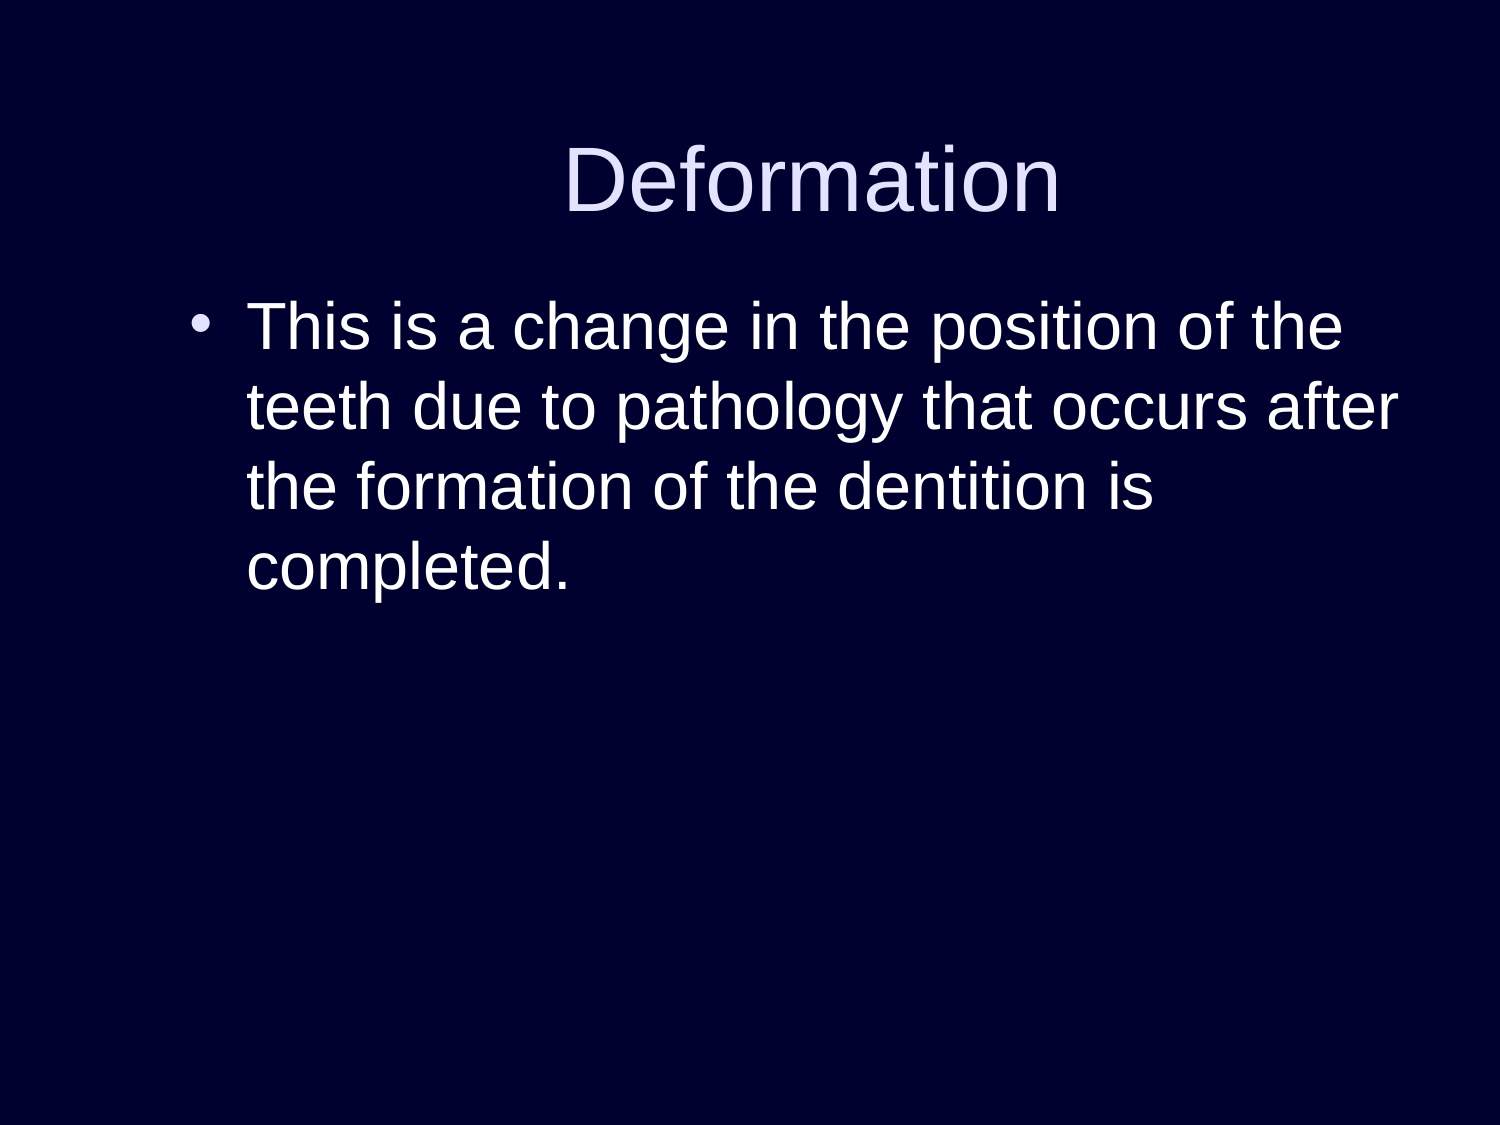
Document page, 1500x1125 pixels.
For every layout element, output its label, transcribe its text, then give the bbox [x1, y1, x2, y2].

title Deformation [174, 112, 1450, 238]
list This is a change in the position of the teeth due to pathology that occurs after the formation of the dentition is completed. [174, 275, 1450, 610]
